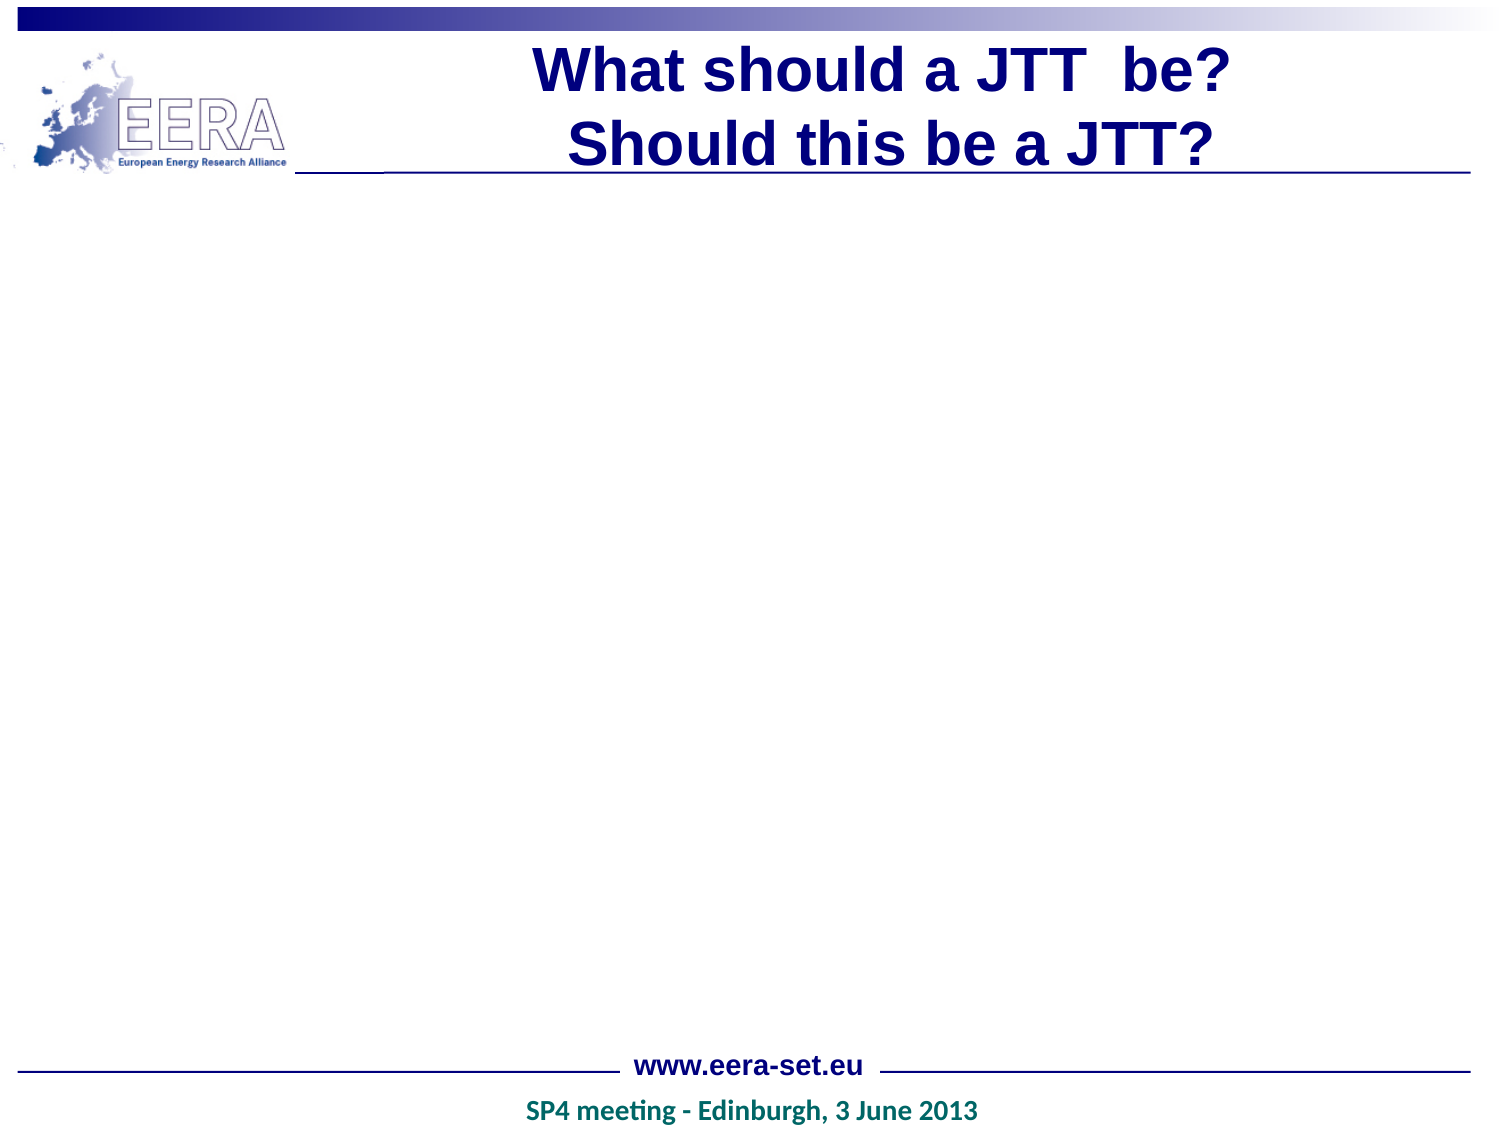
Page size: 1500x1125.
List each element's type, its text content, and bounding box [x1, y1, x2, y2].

picture [0, 30, 290, 174]
footer www.eera-set.eu [511, 1013, 987, 1089]
title What should a JTT be? Should this be a JTT? [301, 54, 1483, 153]
